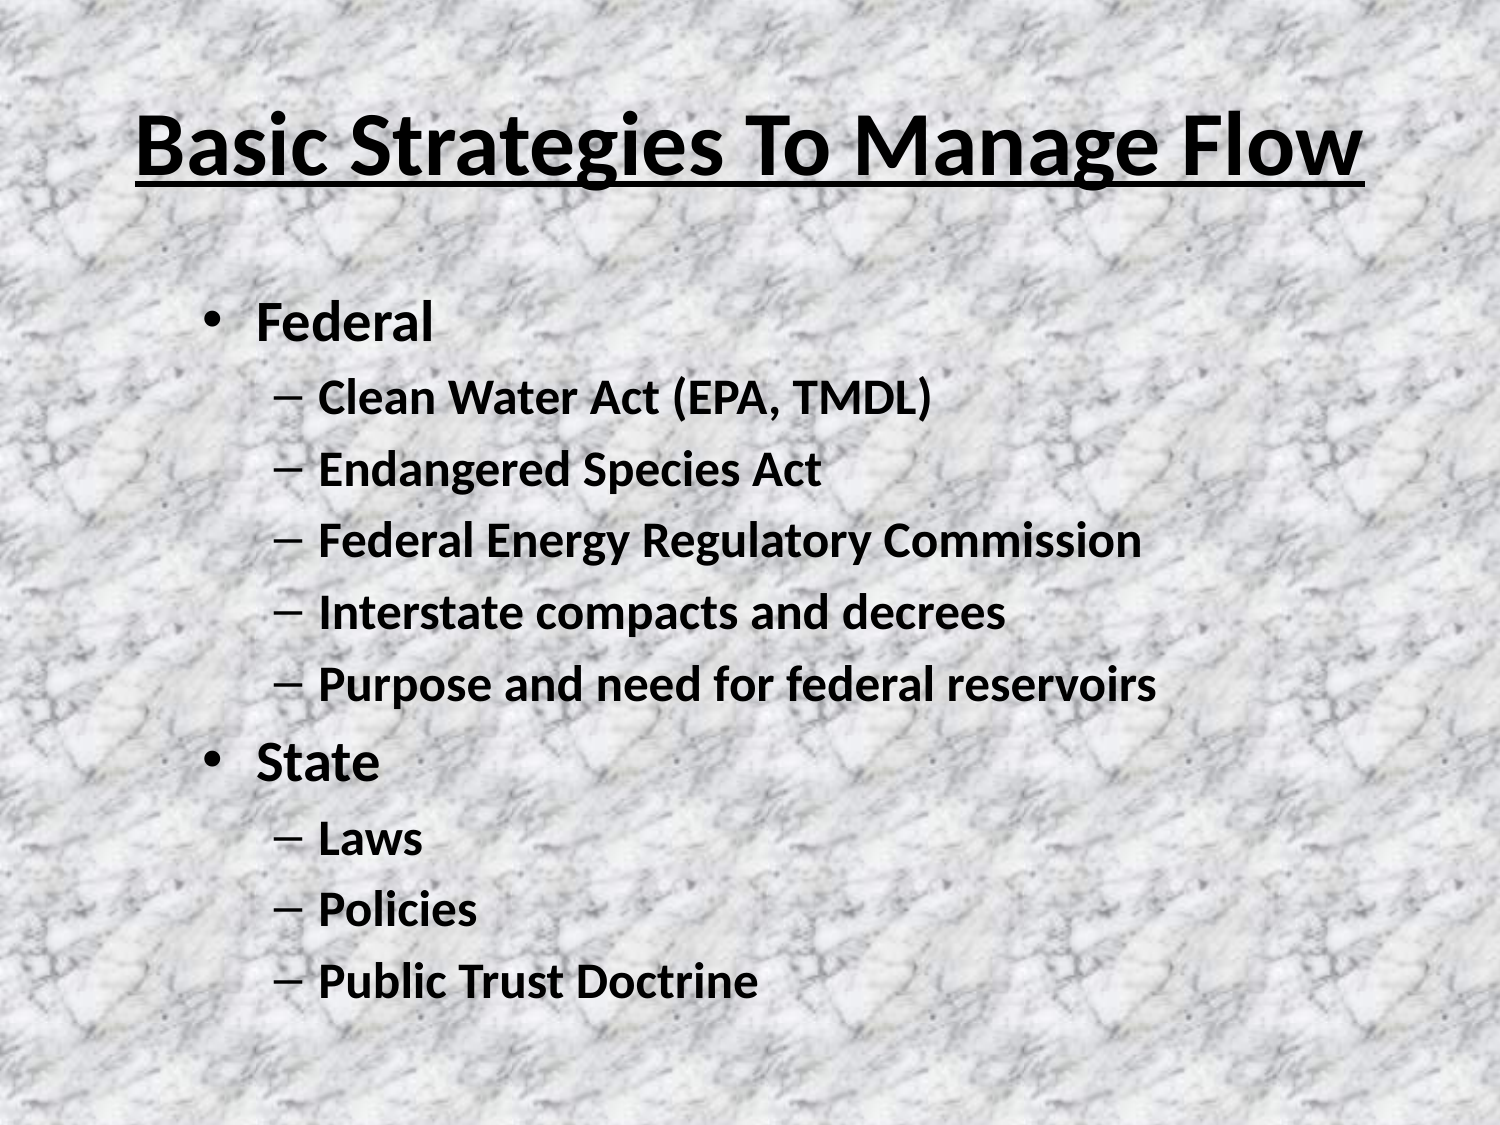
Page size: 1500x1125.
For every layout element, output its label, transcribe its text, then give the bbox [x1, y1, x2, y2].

title Basic Strategies To Manage Flow [75, 45, 1425, 233]
picture [0, 0, 1500, 1125]
list Federal Clean Water Act (EPA, TMDL) Endangered Species Act Federal Energy Regulatory Commission Interstate compacts and decrees Purpose and need for federal reservoirs State Laws Policies Public Trust Doctrine [187, 275, 1325, 1018]
